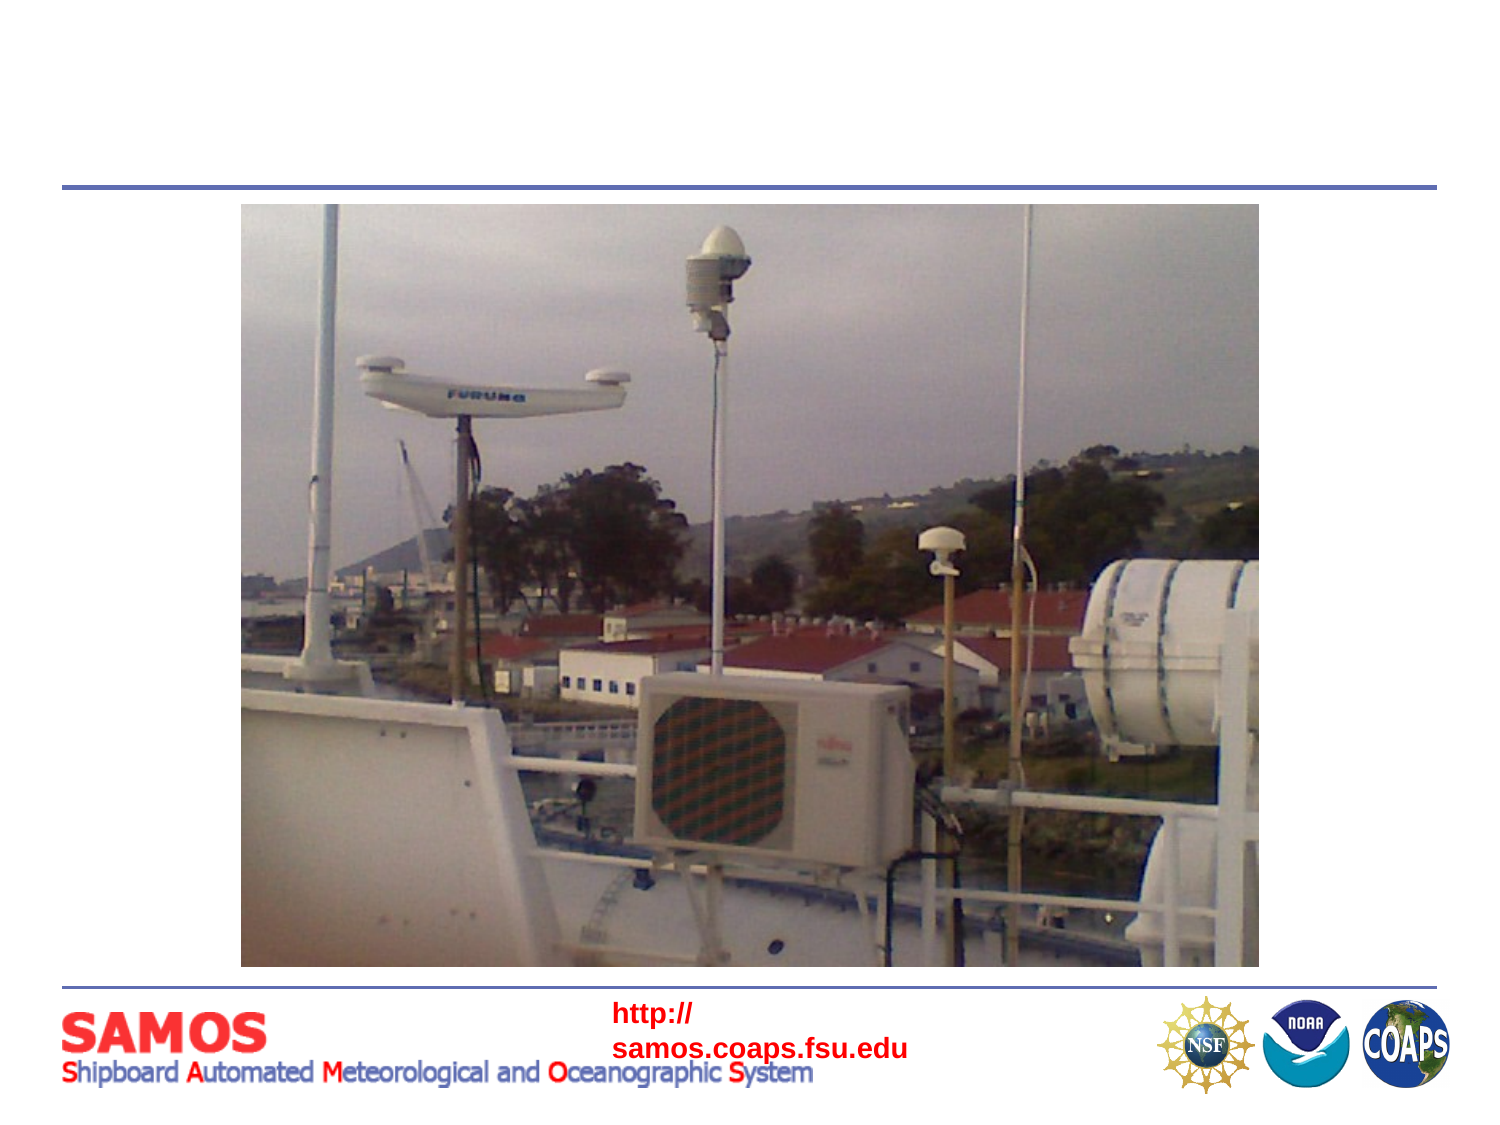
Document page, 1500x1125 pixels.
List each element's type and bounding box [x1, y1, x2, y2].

picture [1362, 999, 1450, 1088]
list [62, 204, 1438, 968]
picture [61, 1012, 813, 1088]
picture [1262, 999, 1350, 1088]
picture [1317, 1054, 1350, 1088]
picture [1157, 996, 1255, 1094]
